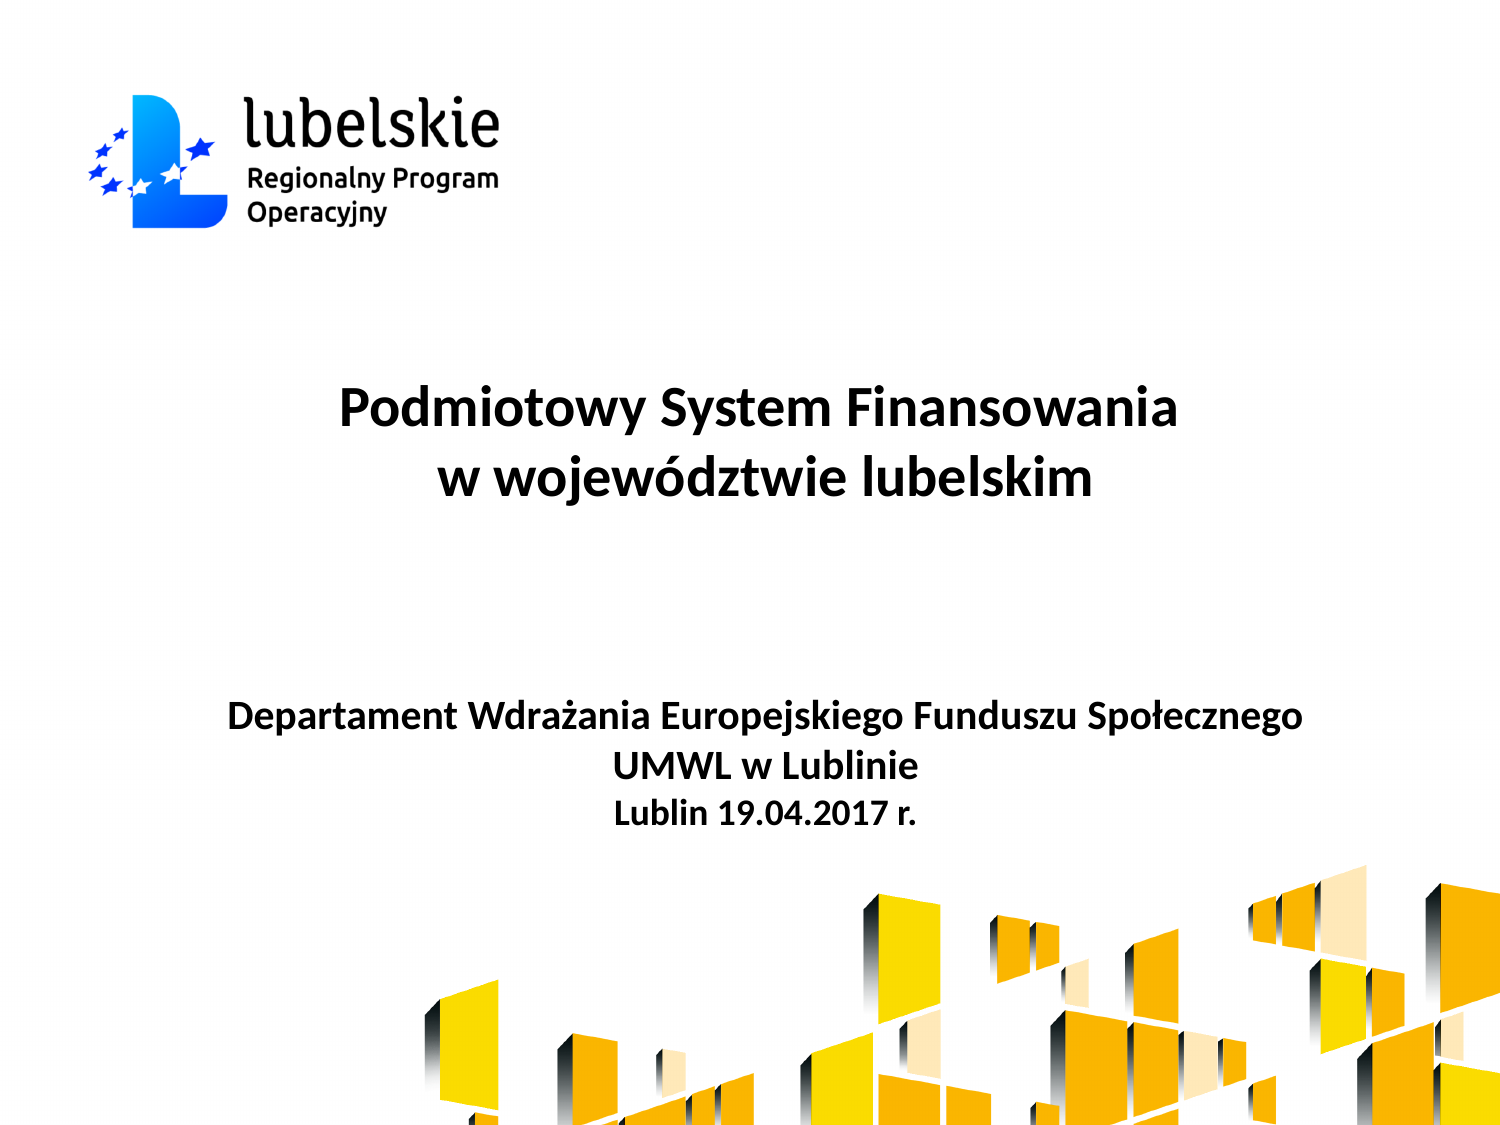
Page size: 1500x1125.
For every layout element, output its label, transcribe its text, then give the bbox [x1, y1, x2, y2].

picture [0, 0, 1500, 1125]
text_box Podmiotowy System Finansowania w województwie lubelskim Departament Wdrażania Europejskiego Funduszu Społecznego UMWL w Lublinie Lublin 19.04.2017 r. [123, 290, 1408, 841]
